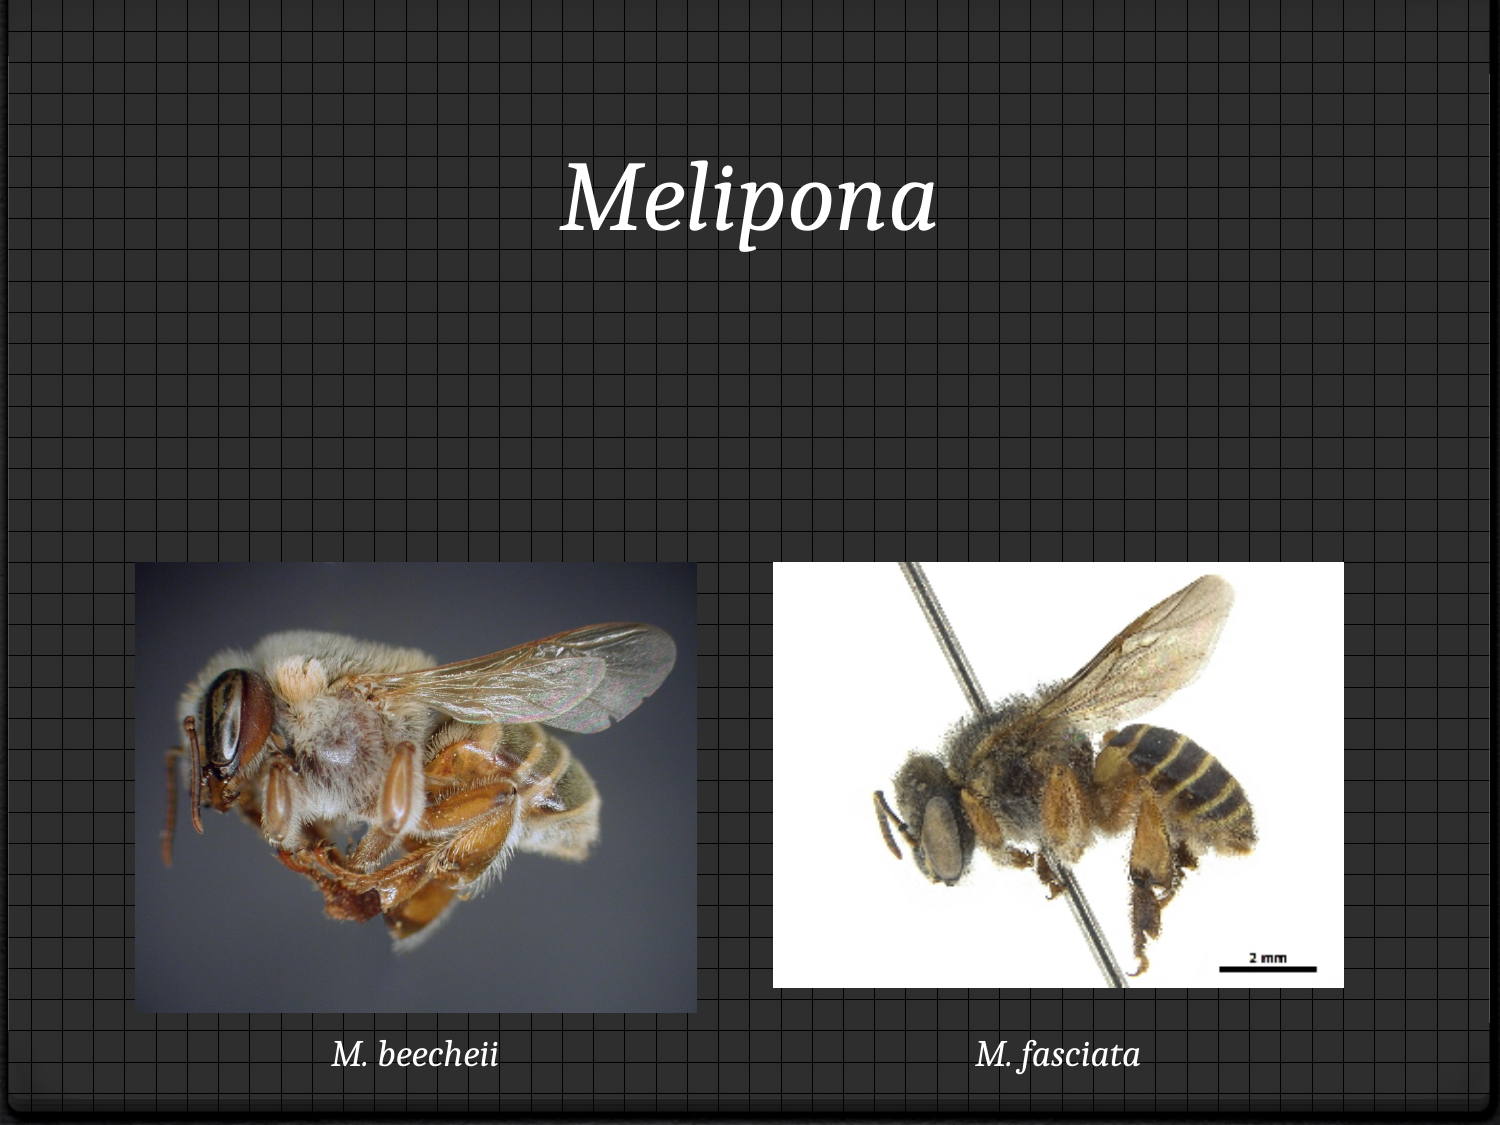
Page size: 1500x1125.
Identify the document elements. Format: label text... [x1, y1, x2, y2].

text_box M. fasciata [960, 1021, 1157, 1082]
picture [0, 0, 1500, 1125]
text_box M. beecheii [316, 1021, 515, 1082]
title Melipona [90, 71, 1410, 309]
